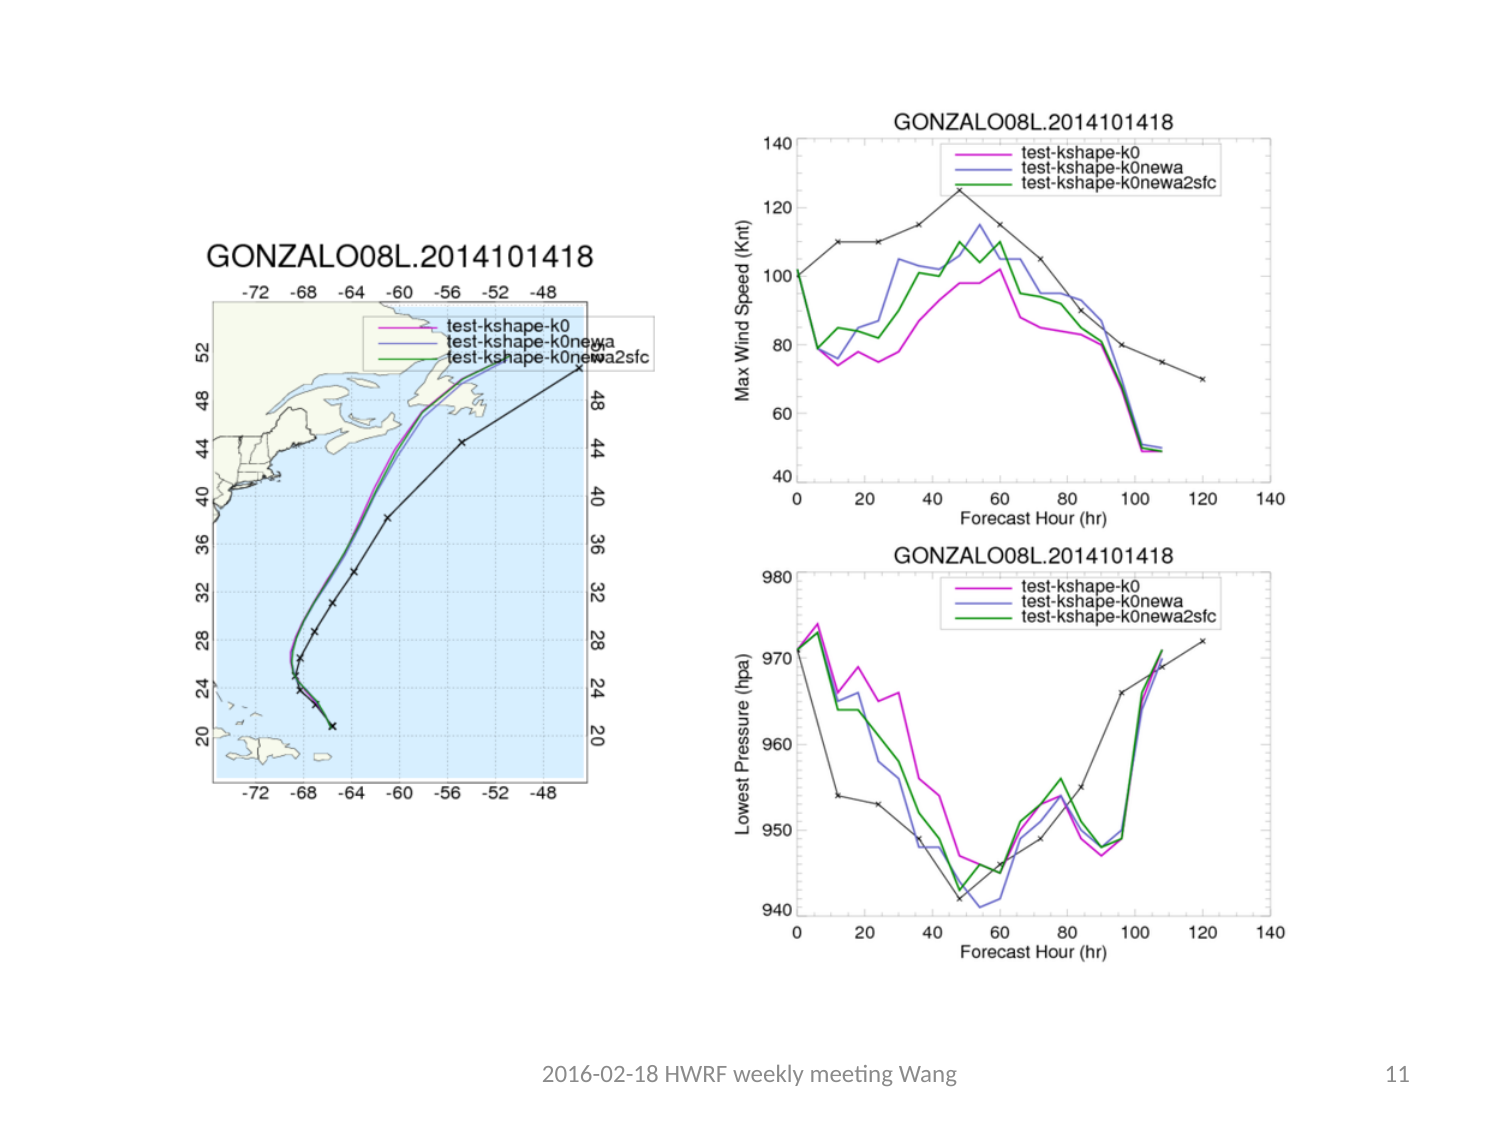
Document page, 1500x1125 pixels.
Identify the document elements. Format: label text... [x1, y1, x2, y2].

picture [100, 62, 1302, 1023]
slide_number 11 [1074, 1042, 1425, 1103]
footer 2016-02-18 HWRF weekly meeting Wang [512, 1042, 988, 1103]
